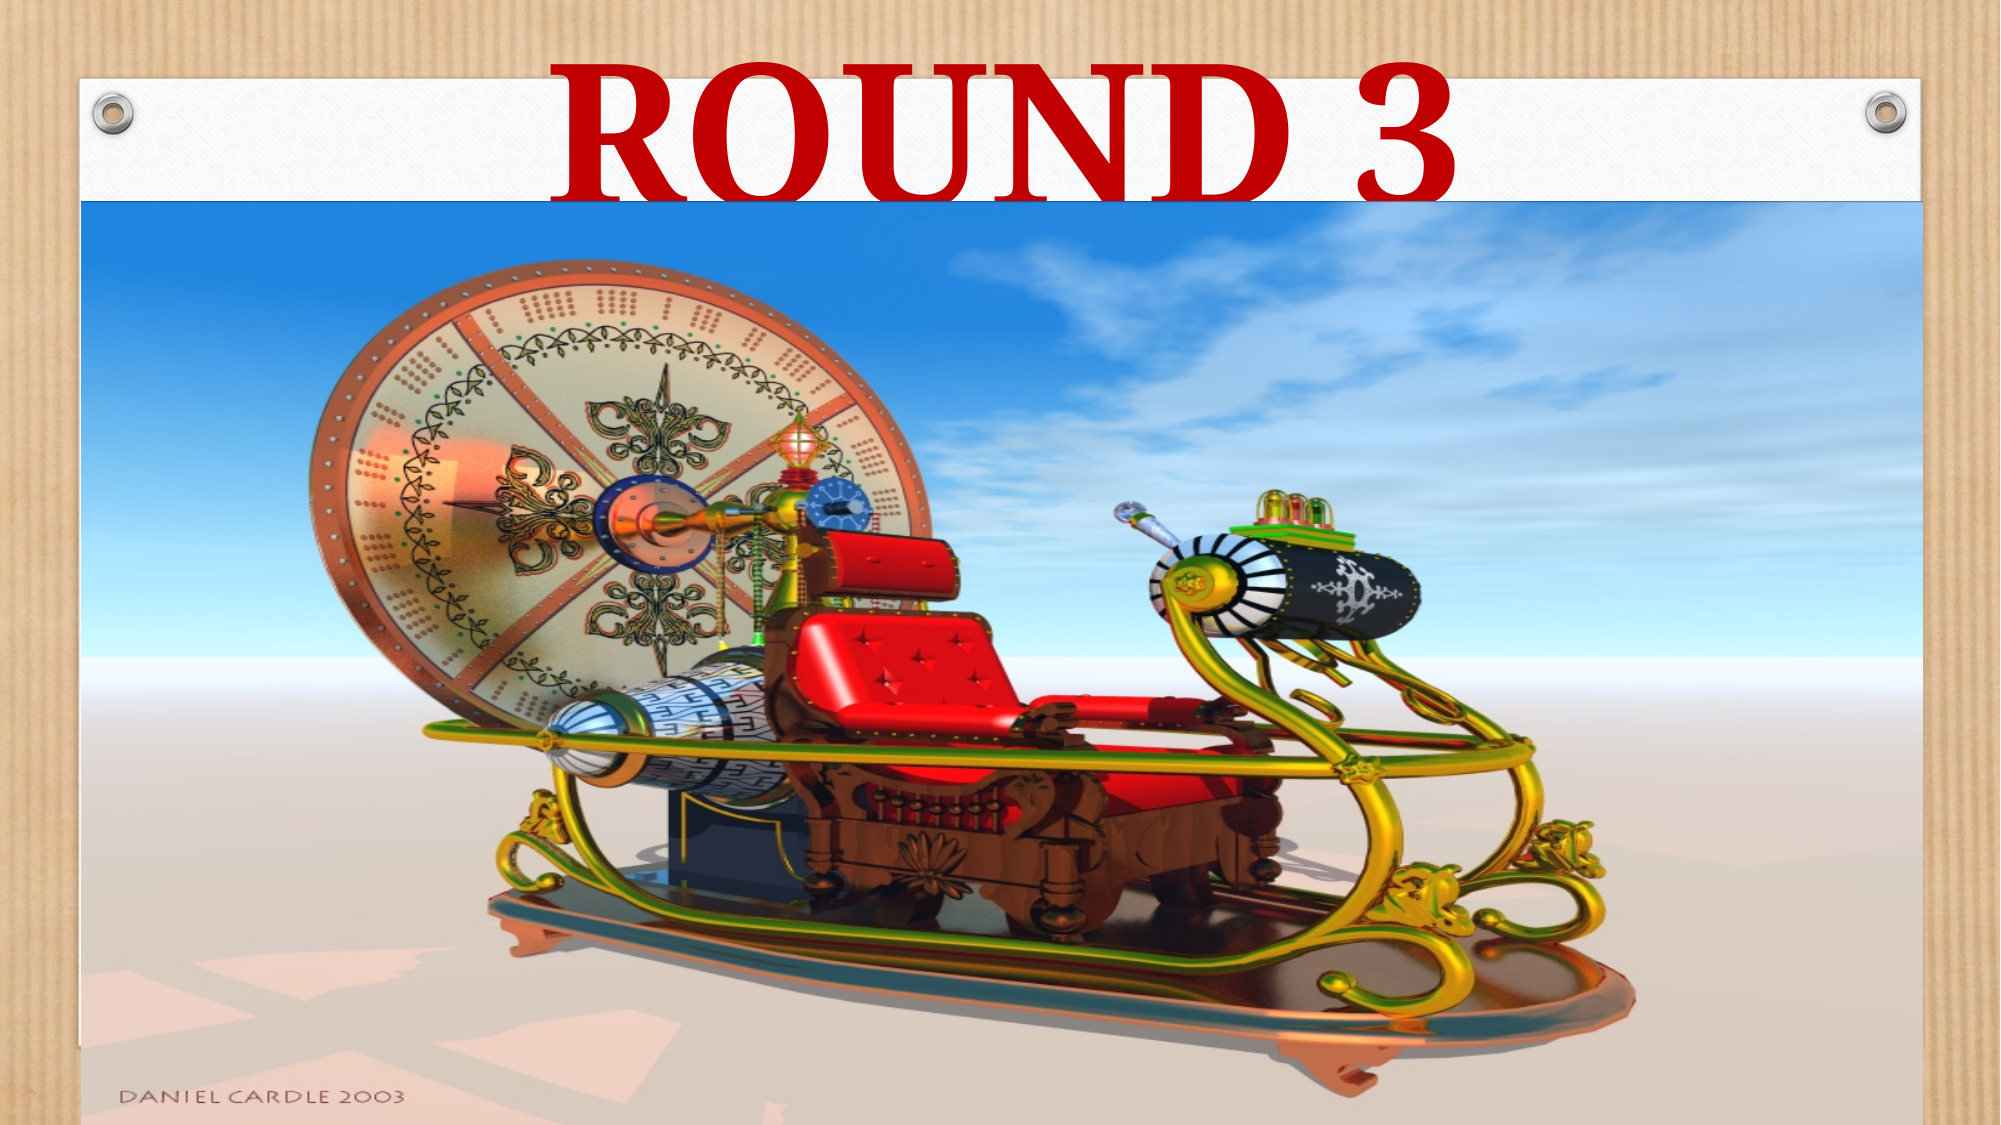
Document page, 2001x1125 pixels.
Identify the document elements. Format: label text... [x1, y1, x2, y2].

text_box ROUND 3 [272, 0, 1738, 201]
picture [0, 0, 2001, 1125]
